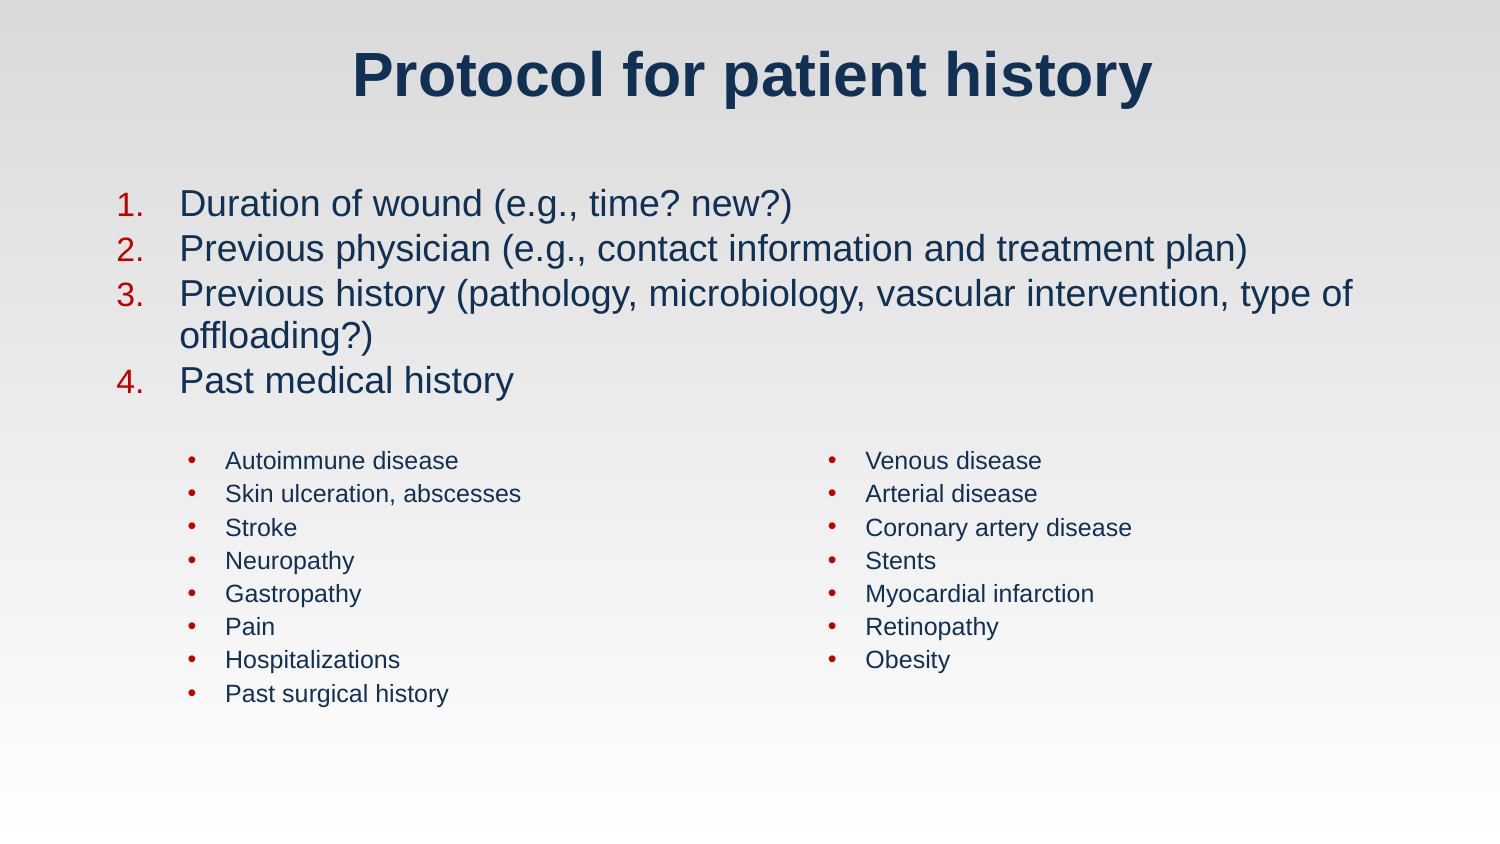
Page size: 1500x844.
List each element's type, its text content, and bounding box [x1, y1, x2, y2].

text_box Autoimmune disease Skin ulceration, abscesses Stroke Neuropathy Gastropathy Pain Hospitalizations Past surgical history Venous disease Arterial disease Coronary artery disease Stents Myocardial infarction Retinopathy Obesity [101, 442, 1405, 658]
list Duration of wound (e.g., time? new?) Previous physician (e.g., contact information and treatment plan) Previous history (pathology, microbiology, vascular intervention, type of offloading?) Past medical history [101, 175, 1405, 442]
list Duration of wound (e.g., time? new?) Previous physician (e.g., contact information and treatment plan) Previous history (pathology, microbiology, vascular intervention, type of offloading?) Past medical history [101, 658, 1405, 785]
title Protocol for patient history [20, 26, 1486, 190]
